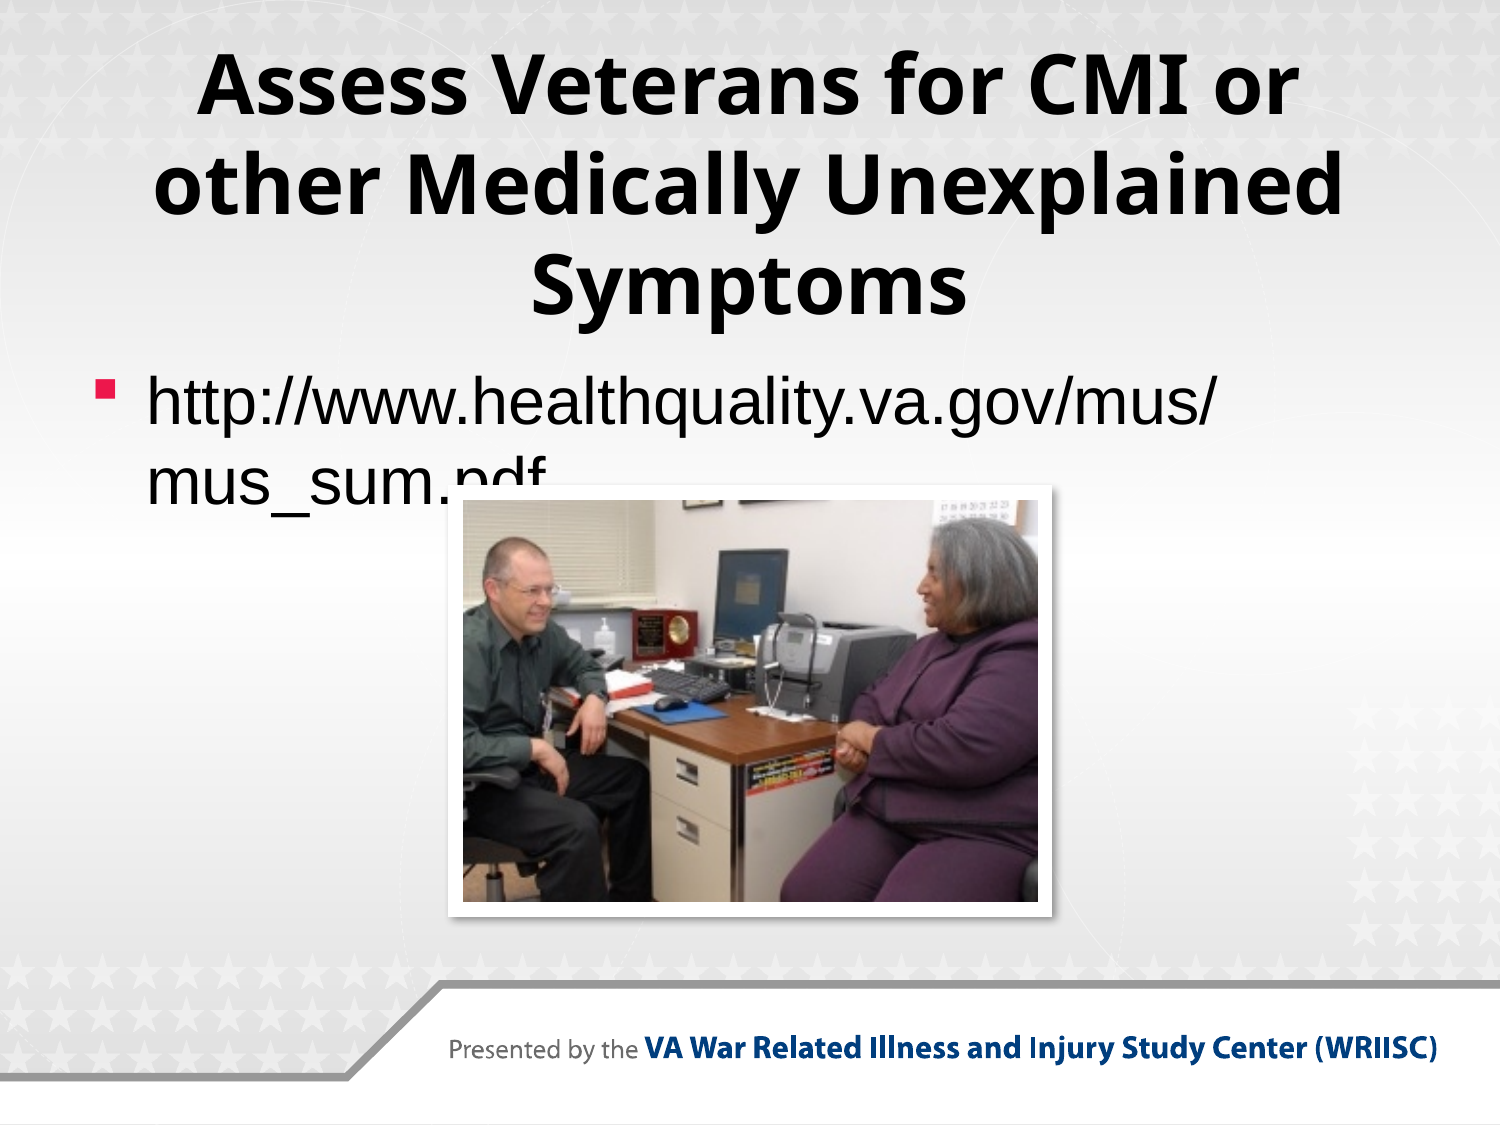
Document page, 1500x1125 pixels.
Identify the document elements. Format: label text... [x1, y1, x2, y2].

picture [462, 499, 1038, 903]
list http://www.healthquality.va.gov/mus/mus_sum.pdf [74, 349, 1438, 1006]
title Assess Veterans for CMI or other Medically Unexplained Symptoms [74, 87, 1426, 276]
